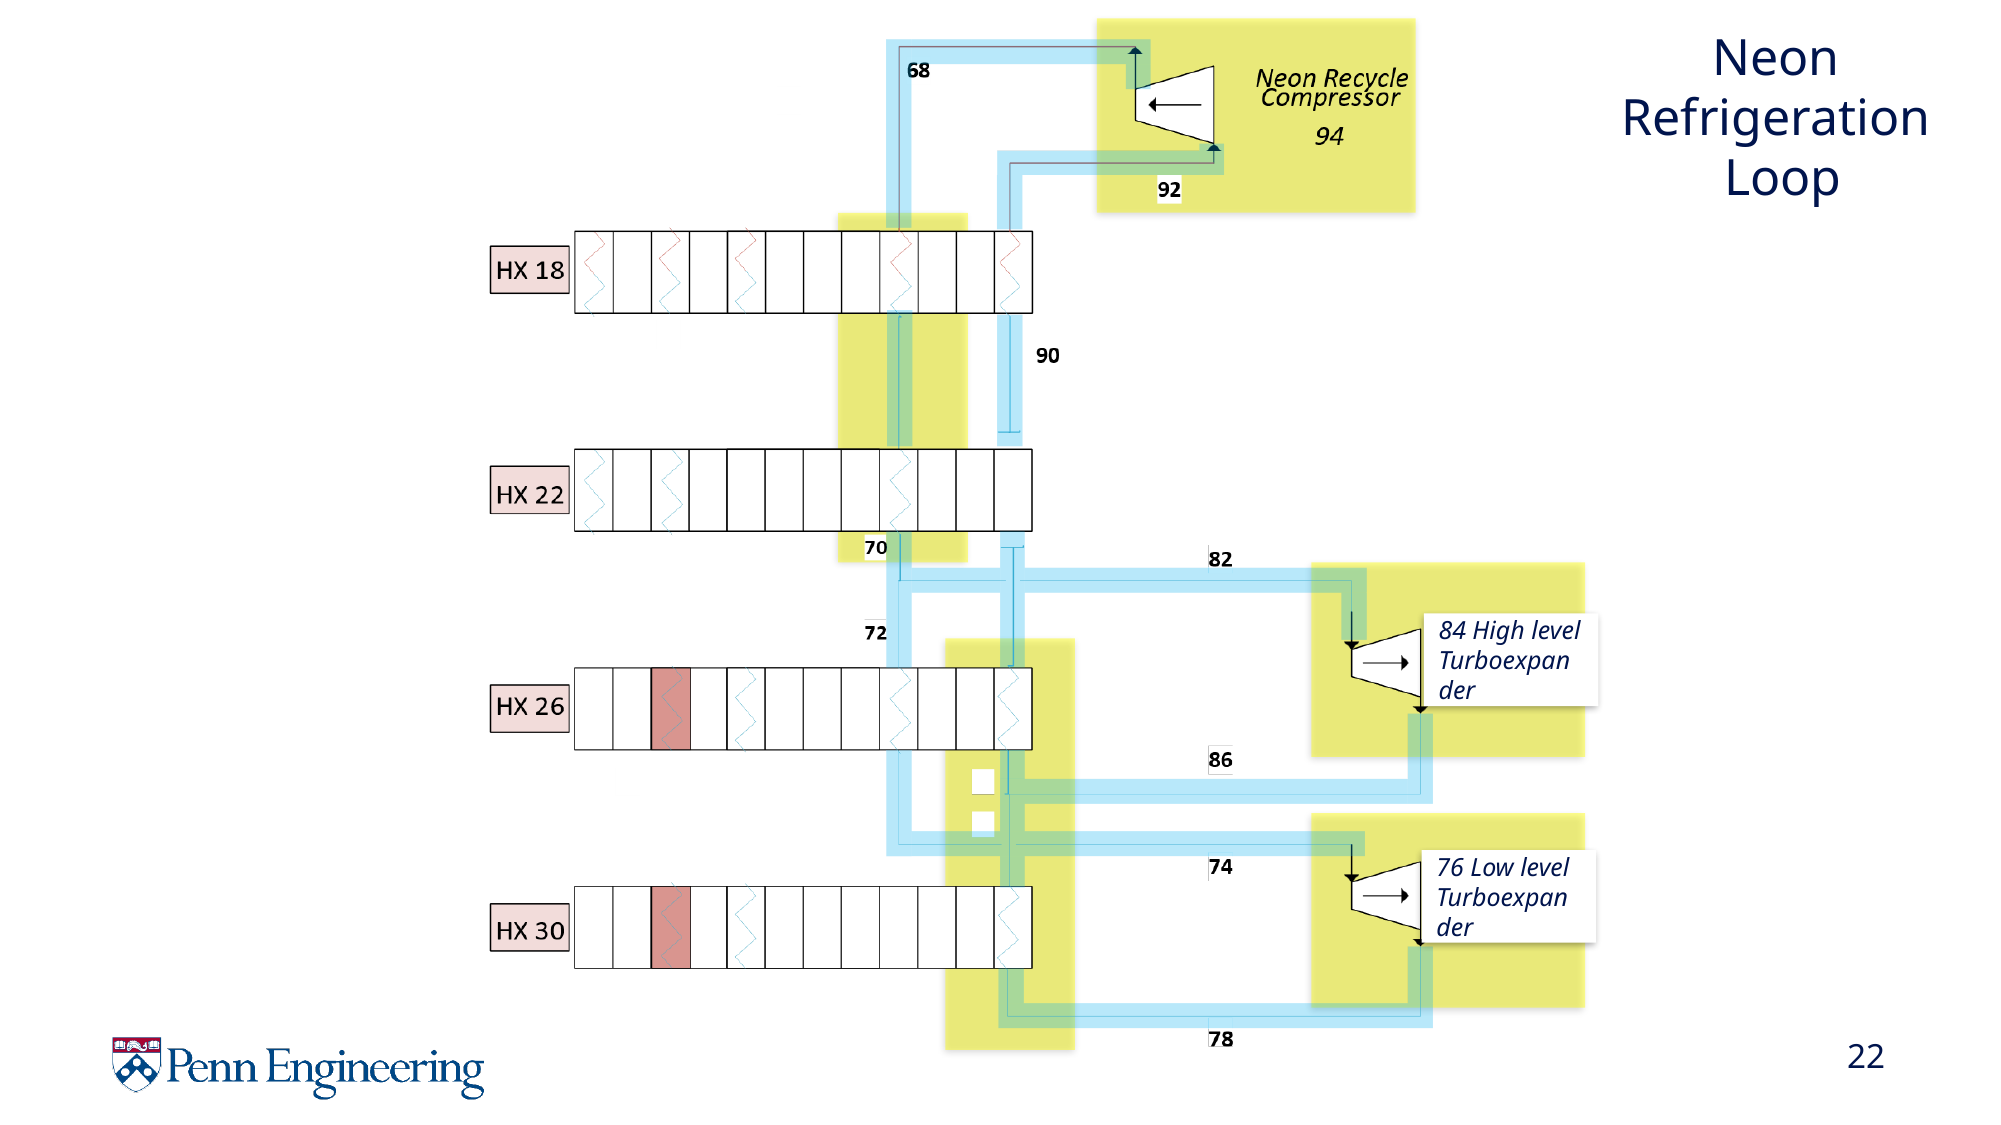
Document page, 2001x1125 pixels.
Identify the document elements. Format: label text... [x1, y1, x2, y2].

slide_number 22 [1753, 1027, 1900, 1088]
picture [0, 0, 1751, 1125]
text_box Neon Refrigeration Loop [1753, 18, 2000, 259]
